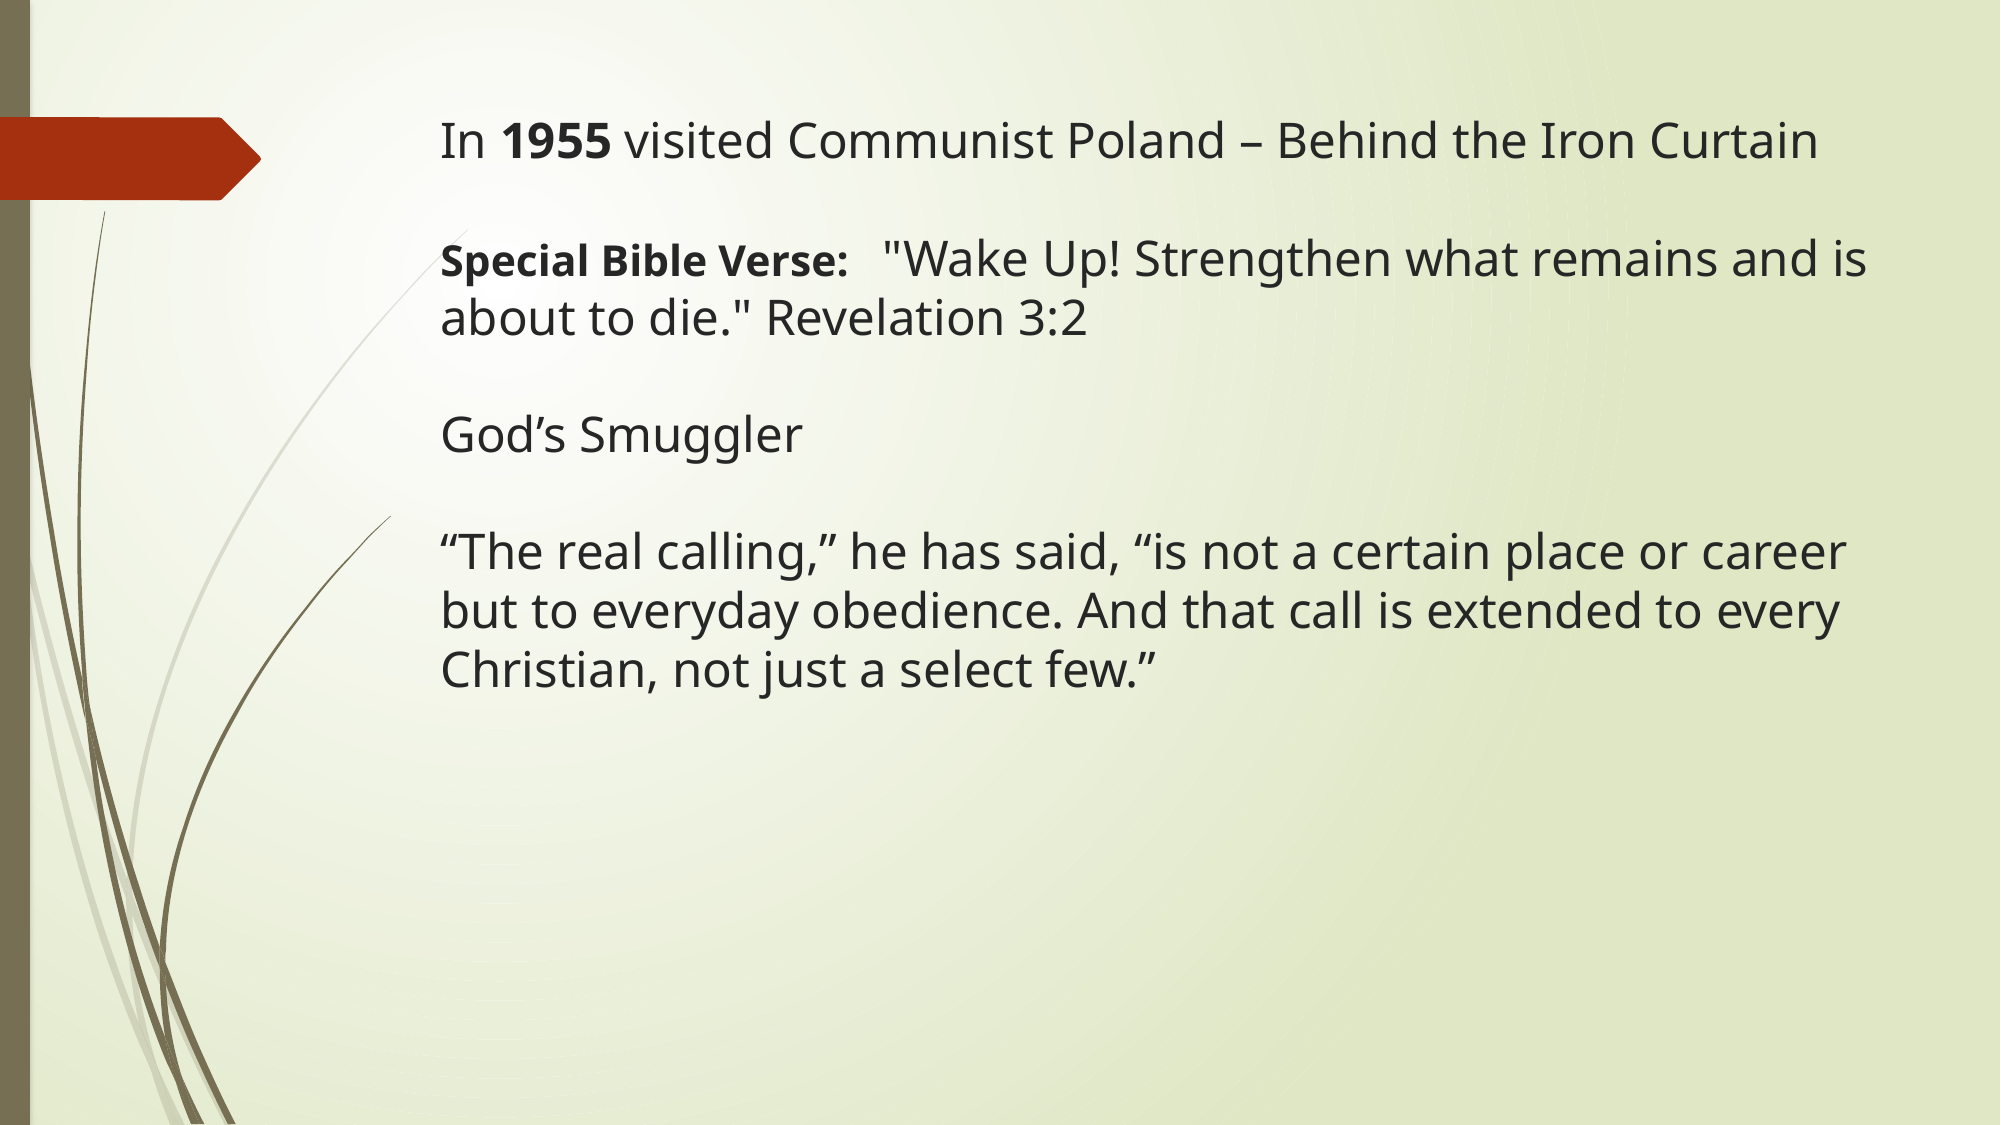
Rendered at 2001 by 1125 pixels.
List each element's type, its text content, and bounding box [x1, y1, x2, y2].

title In 1955 visited Communist Poland – Behind the Iron Curtain Special Bible Verse: "Wake Up! Strengthen what remains and is about to die." Revelation 3:2 God’s Smuggler “The real calling,” he has said, “is not a certain place or career but to everyday obedience. And that call is extended to every Christian, not just a select few.” [425, 102, 1888, 1049]
